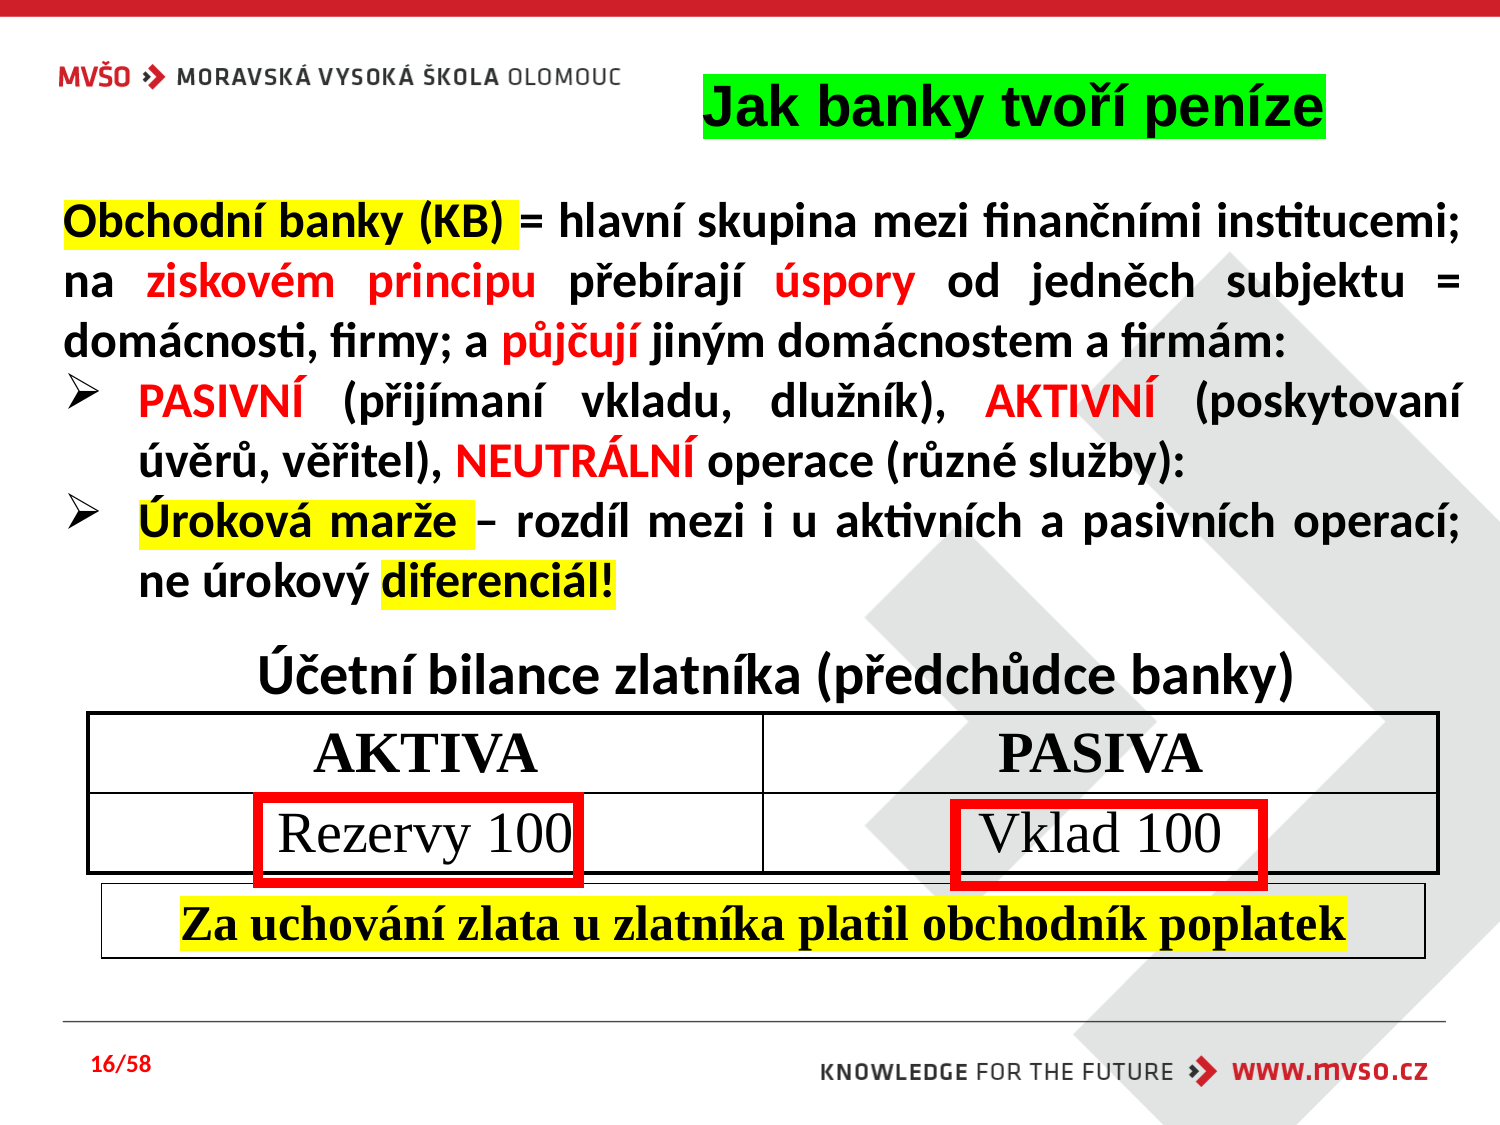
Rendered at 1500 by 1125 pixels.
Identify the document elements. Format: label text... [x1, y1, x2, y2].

text_box Za uchování zlata u zlatníka platil obchodník poplatek [101, 883, 1425, 958]
text_box Jak banky tvoří peníze [688, 61, 1439, 146]
text_box [955, 803, 1264, 887]
text_box Obchodní banky (KB) = hlavní skupina mezi finančními institucemi; na ziskovém principu přebírají úspory od jedněch subjektu = domácnosti, firmy; a půjčují jiným domácnostem a firmám: PASIVNÍ (přijímaní vkladu, dlužník), AKTIVNÍ (poskytovaní úvěrů, věřitel), NEUTRÁLNÍ operace (různé služby): Úroková marže – rozdíl mezi i u aktivních a pasivních operací; ne úrokový diferenciál! [49, 214, 1477, 641]
text_box 16/58 [74, 1040, 213, 1085]
text_box [258, 797, 579, 884]
picture [0, 0, 1500, 1125]
table_header PASIVA [764, 715, 1436, 792]
table_header AKTIVA [90, 715, 762, 792]
table_cell Vklad 100 [764, 794, 1436, 871]
title Účetní bilance zlatníka (předchůdce banky) [101, 641, 1452, 725]
table_cell Rezervy 100 [90, 794, 762, 871]
